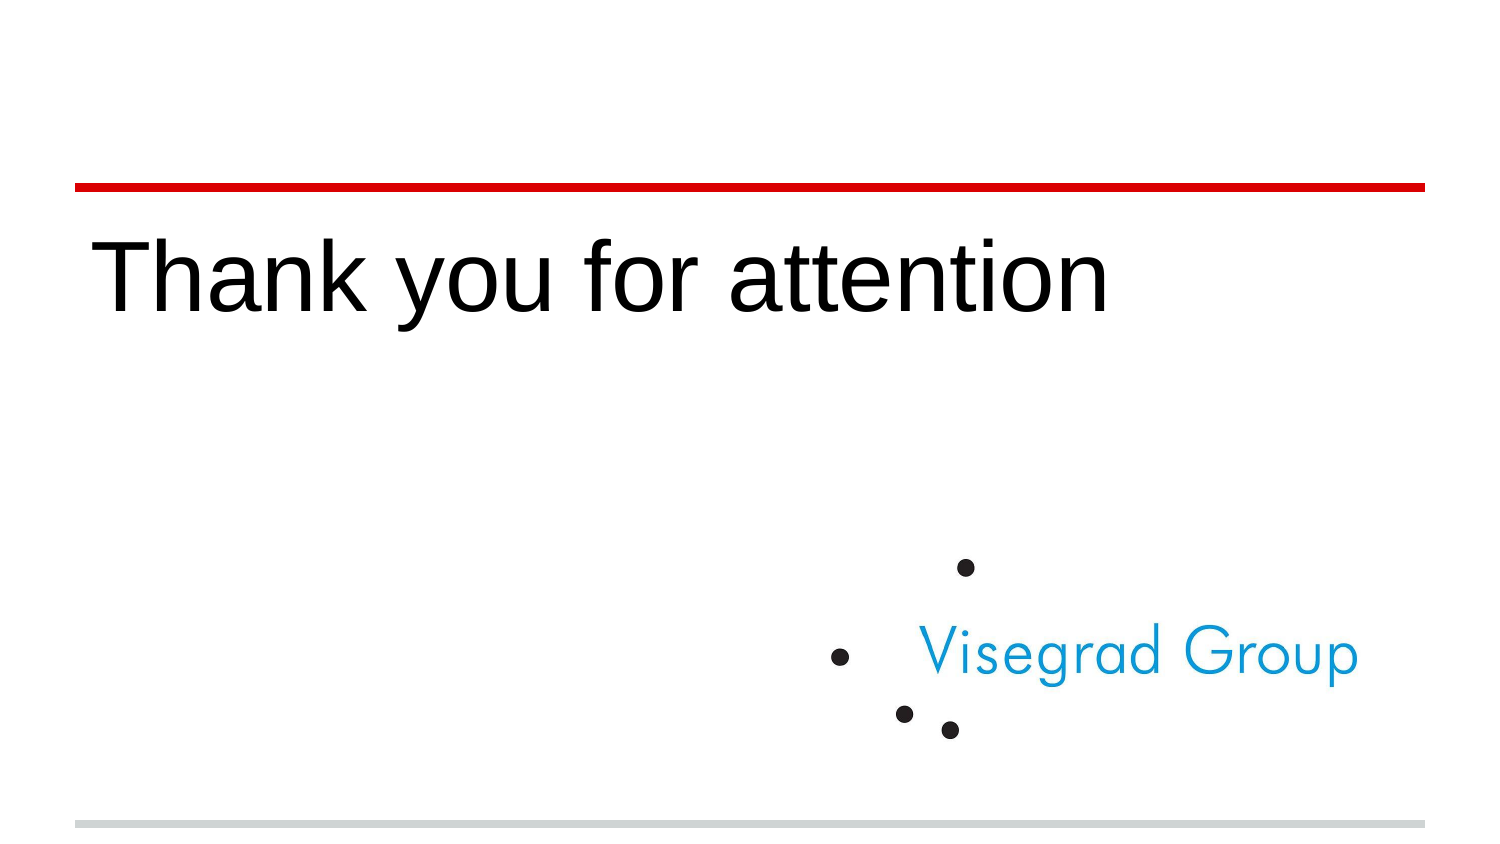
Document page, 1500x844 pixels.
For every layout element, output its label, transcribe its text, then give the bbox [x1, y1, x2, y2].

list Thank you for attention [75, 196, 1425, 808]
picture [761, 523, 1407, 772]
